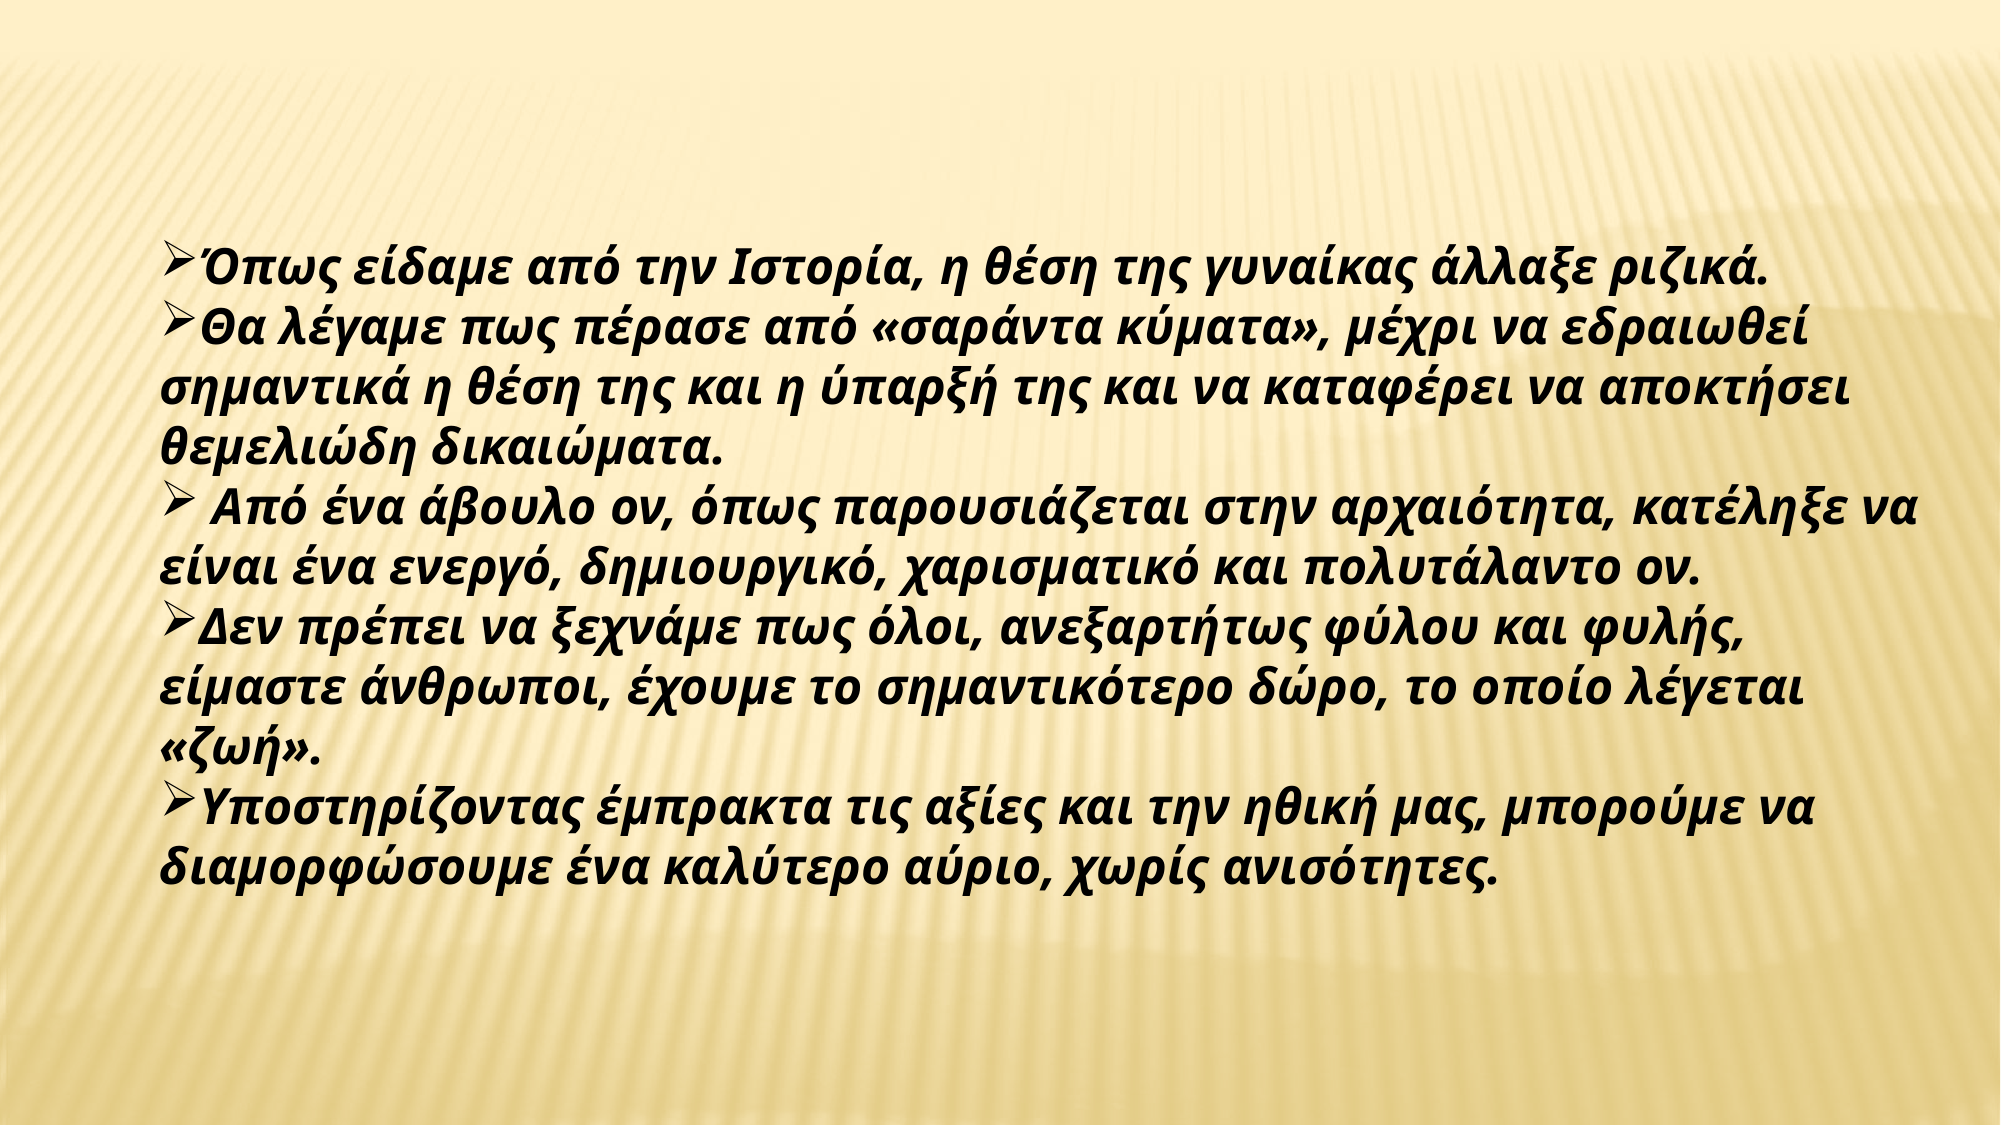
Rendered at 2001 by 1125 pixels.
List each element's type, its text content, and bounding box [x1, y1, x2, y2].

text_box Όπως είδαμε από την Ιστορία, η θέση της γυναίκας άλλαξε ριζικά. Θα λέγαμε πως πέρασε από «σαράντα κύματα», μέχρι να εδραιωθεί σημαντικά η θέση της και η ύπαρξή της και να καταφέρει να αποκτήσει θεμελιώδη δικαιώματα. Από ένα άβουλο ον, όπως παρουσιάζεται στην αρχαιότητα, κατέληξε να είναι ένα ενεργό, δημιουργικό, χαρισματικό και πολυτάλαντο ον. Δεν πρέπει να ξεχνάμε πως όλοι, ανεξαρτήτως φύλου και φυλής, είμαστε άνθρωποι, έχουμε το σημαντικότερο δώρο, το οποίο λέγεται «ζωή». Υποστηρίζοντας έμπρακτα τις αξίες και την ηθική μας, μπορούμε να διαμορφώσουμε ένα καλύτερο αύριο, χωρίς ανισότητες. [145, 227, 1955, 902]
